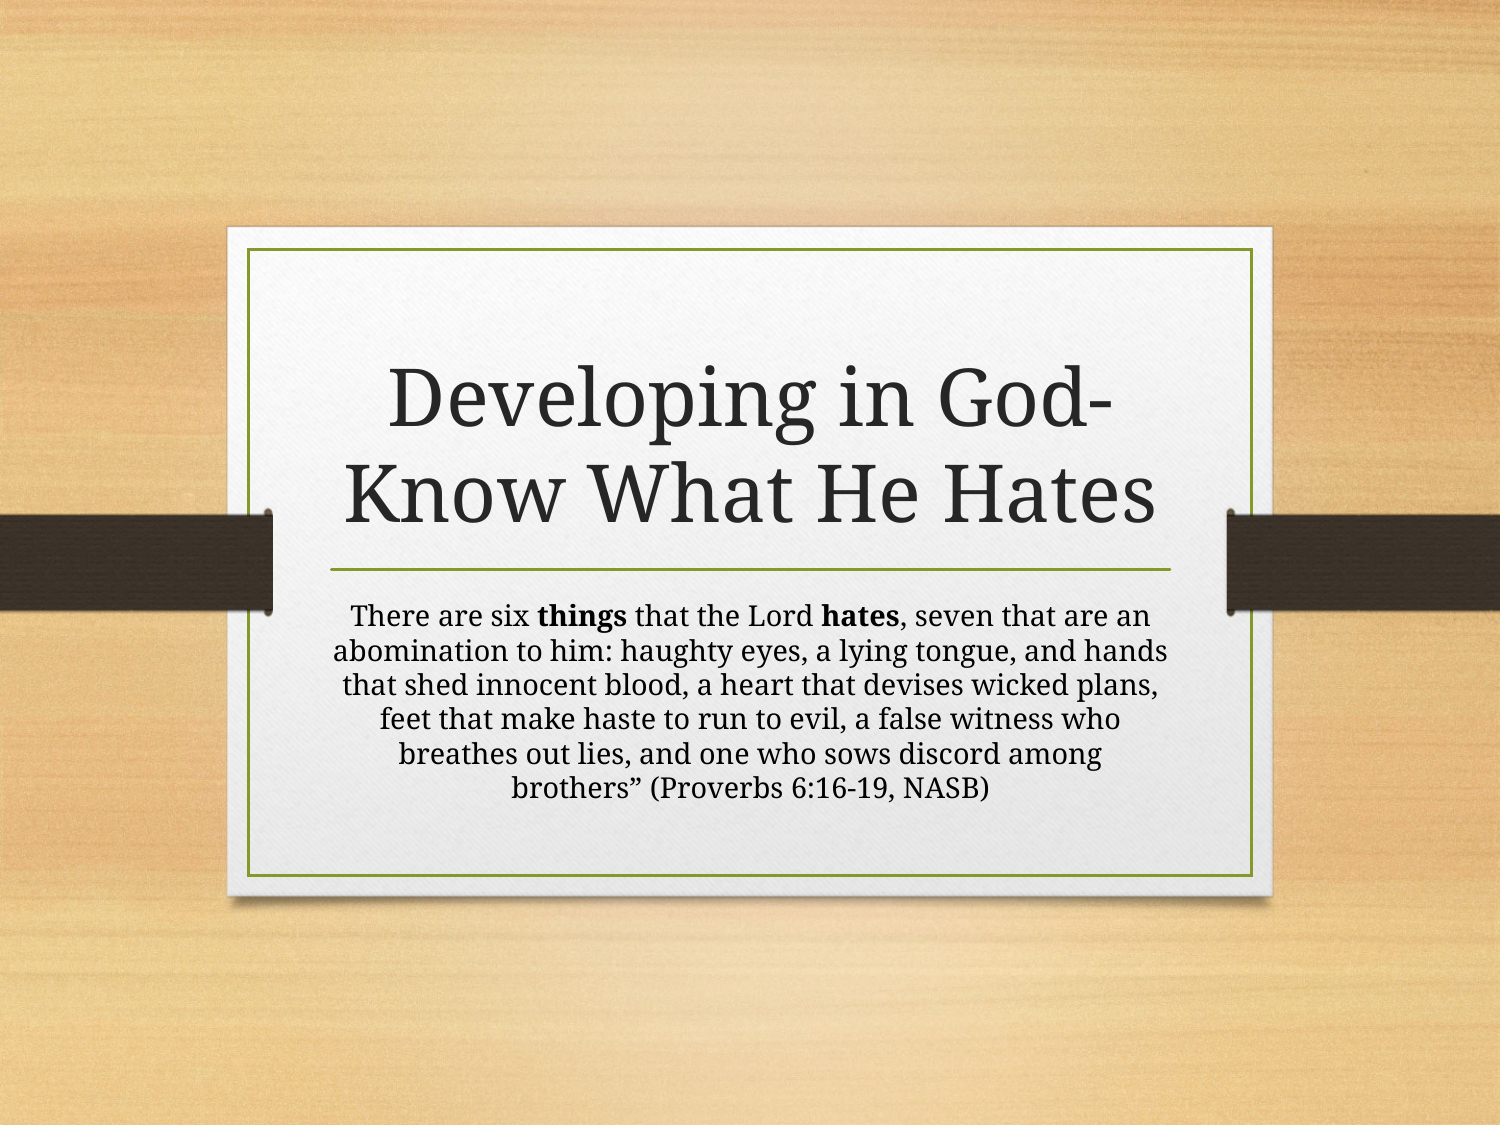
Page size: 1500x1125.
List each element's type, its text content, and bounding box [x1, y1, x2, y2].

subtitle There are six things that the Lord hates, seven that are an abomination to him: haughty eyes, a lying tongue, and hands that shed innocent blood, a heart that devises wicked plans, feet that make haste to run to evil, a false witness who breathes out lies, and one who sows discord among brothers” (Proverbs 6:16-19, NASB) [315, 590, 1187, 817]
picture [0, 0, 1500, 1125]
title Developing in God-Know What He Hates [315, 297, 1187, 546]
